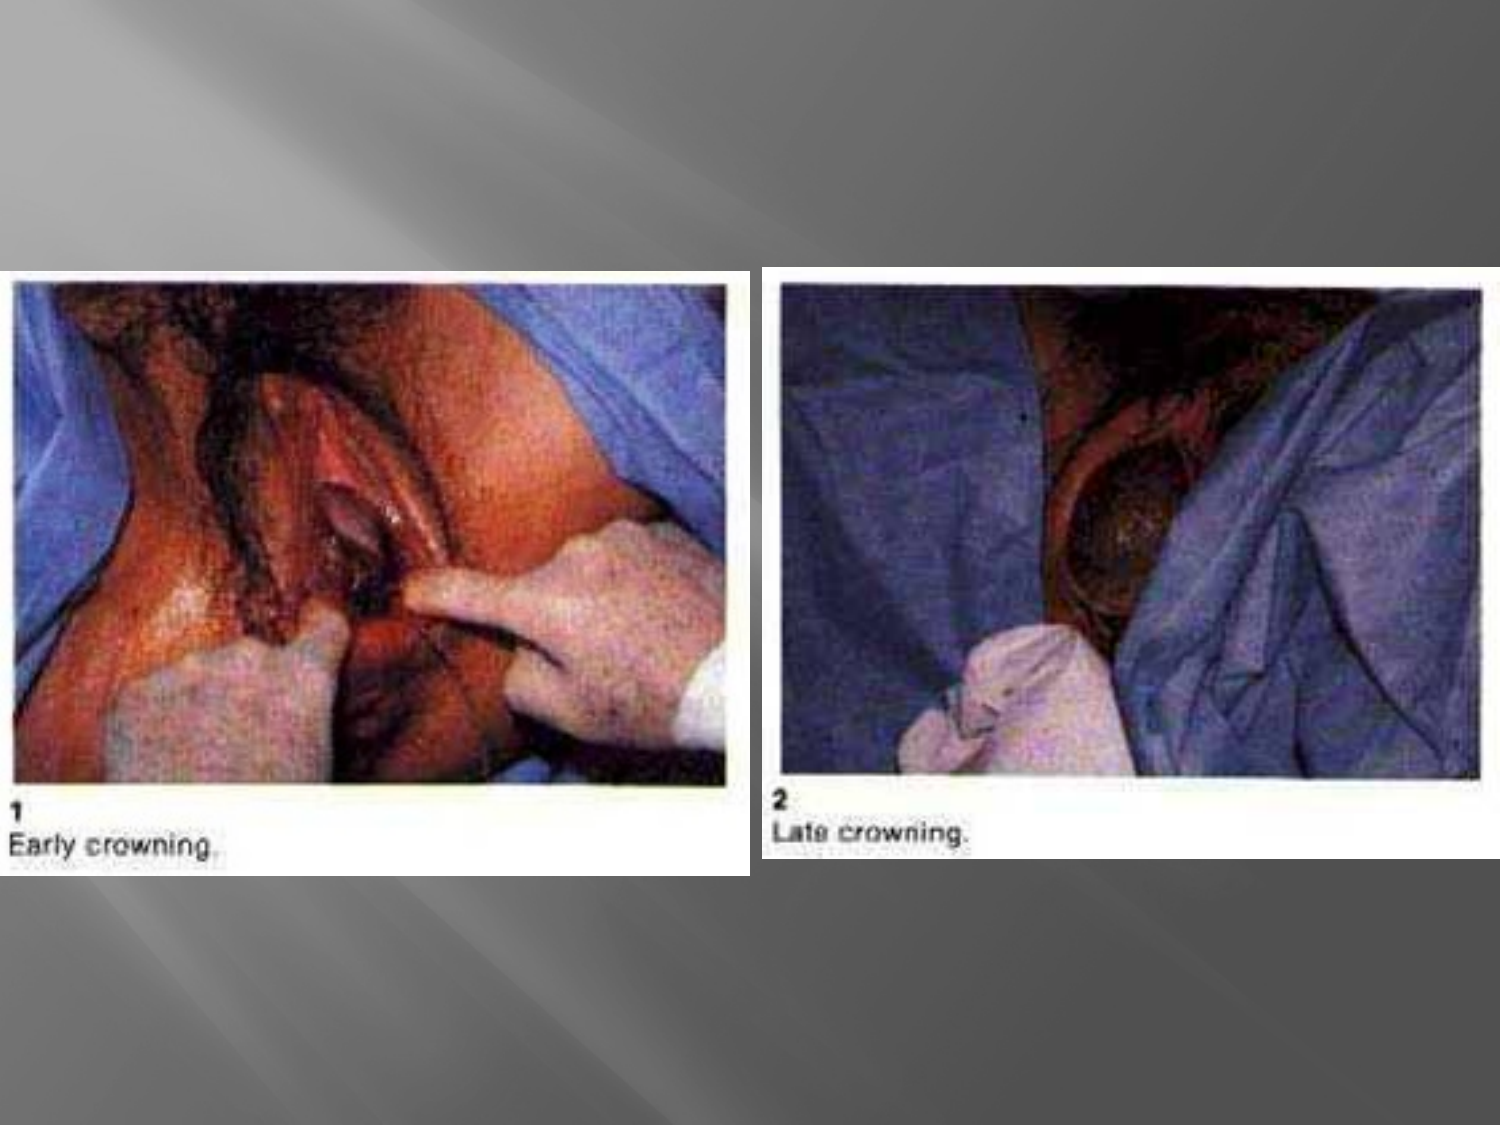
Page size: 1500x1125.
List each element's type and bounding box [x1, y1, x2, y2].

picture [0, 271, 751, 876]
list [762, 266, 1500, 859]
